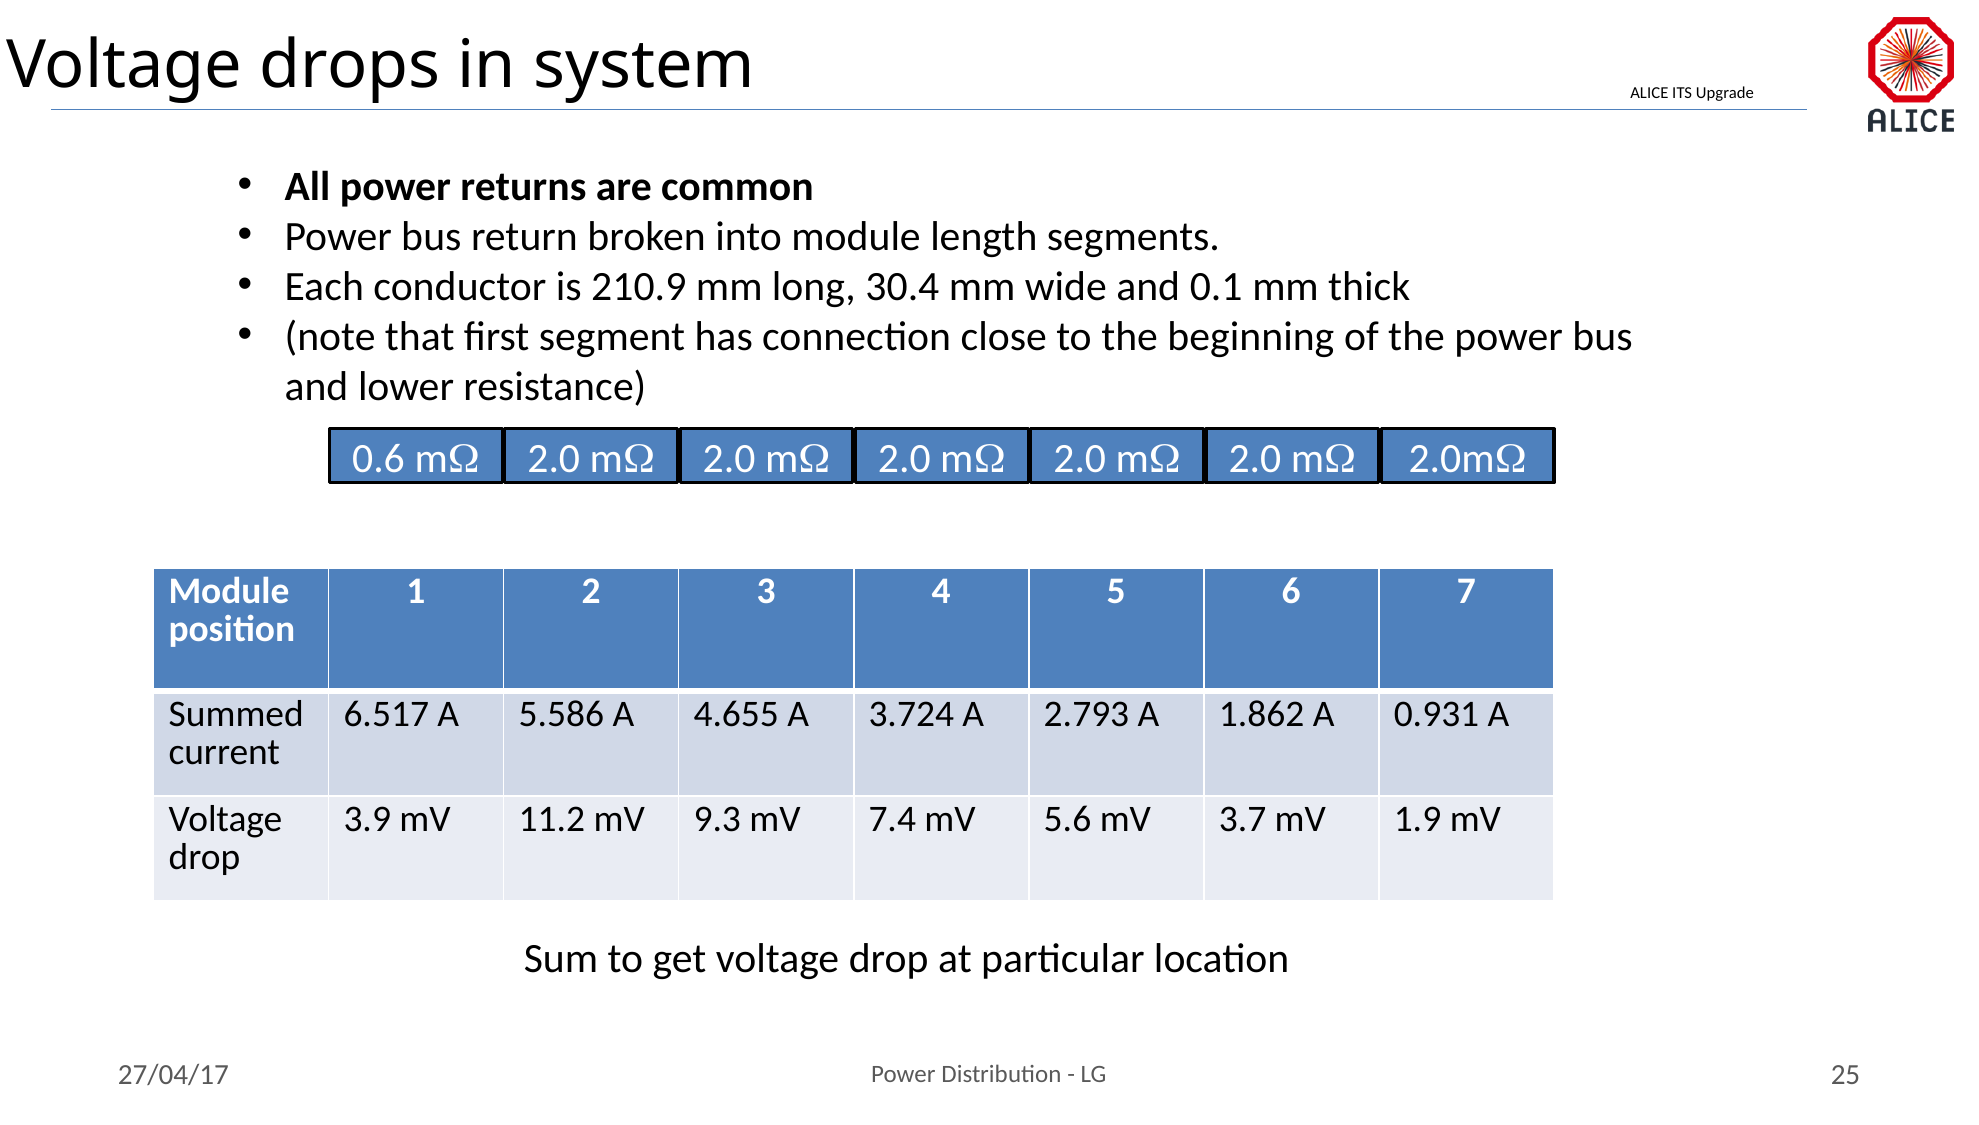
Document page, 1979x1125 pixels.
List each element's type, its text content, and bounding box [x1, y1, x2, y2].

table_header 2 [504, 569, 678, 688]
table_cell 3.724 A [855, 694, 1028, 795]
table_header Module position [154, 569, 328, 688]
slide_number 25 [1417, 1042, 1880, 1103]
table_cell 1.862 A [1205, 694, 1378, 795]
text_box 2.0 m [503, 427, 679, 485]
table_header 3 [679, 569, 853, 688]
text_box 2.0 m [853, 427, 1029, 485]
picture [1868, 17, 1954, 132]
table_cell 5.586 A [504, 694, 678, 795]
table_header 1 [329, 569, 503, 688]
table_header 4 [855, 569, 1028, 688]
footer Power Distribution - LG [675, 1042, 1303, 1103]
table_cell 4.655 A [679, 694, 853, 795]
table_cell 2.793 A [1030, 694, 1203, 795]
table_cell 0.931 A [1380, 694, 1553, 795]
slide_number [98, 1042, 561, 1103]
table_header 6 [1205, 569, 1378, 688]
table_cell 3.9 mV [329, 797, 503, 900]
table_cell 3.7 mV [1205, 797, 1378, 900]
text_box Voltage drops in system [0, 13, 771, 109]
text_box 2.0m [1379, 427, 1556, 485]
table_cell 1.9 mV [1380, 797, 1553, 900]
text_box 2.0 m [678, 427, 853, 485]
text_box 2.0 m [1029, 427, 1204, 485]
text_box All power returns are common Power bus return broken into module length segments. Each conductor is 210.9 mm long, 30.4 mm wide and 0.1 mm thick (note that first segment has connection close to the beginning of the power bus and lower resistance) [222, 151, 1649, 416]
table_cell Voltage drop [154, 797, 328, 900]
table_cell 7.4 mV [855, 797, 1028, 900]
text_box 2.0 m [1204, 427, 1379, 485]
table_header 5 [1030, 569, 1203, 688]
table_header 7 [1380, 569, 1553, 688]
table_cell Summed current [154, 694, 328, 795]
table_cell 9.3 mV [679, 797, 853, 900]
text_box Sum to get voltage drop at particular location [508, 923, 1305, 988]
text_box 0.6 m [327, 427, 503, 485]
table_cell 6.517 A [329, 694, 503, 795]
table_cell 5.6 mV [1030, 797, 1203, 900]
table_cell 11.2 mV [504, 797, 678, 900]
